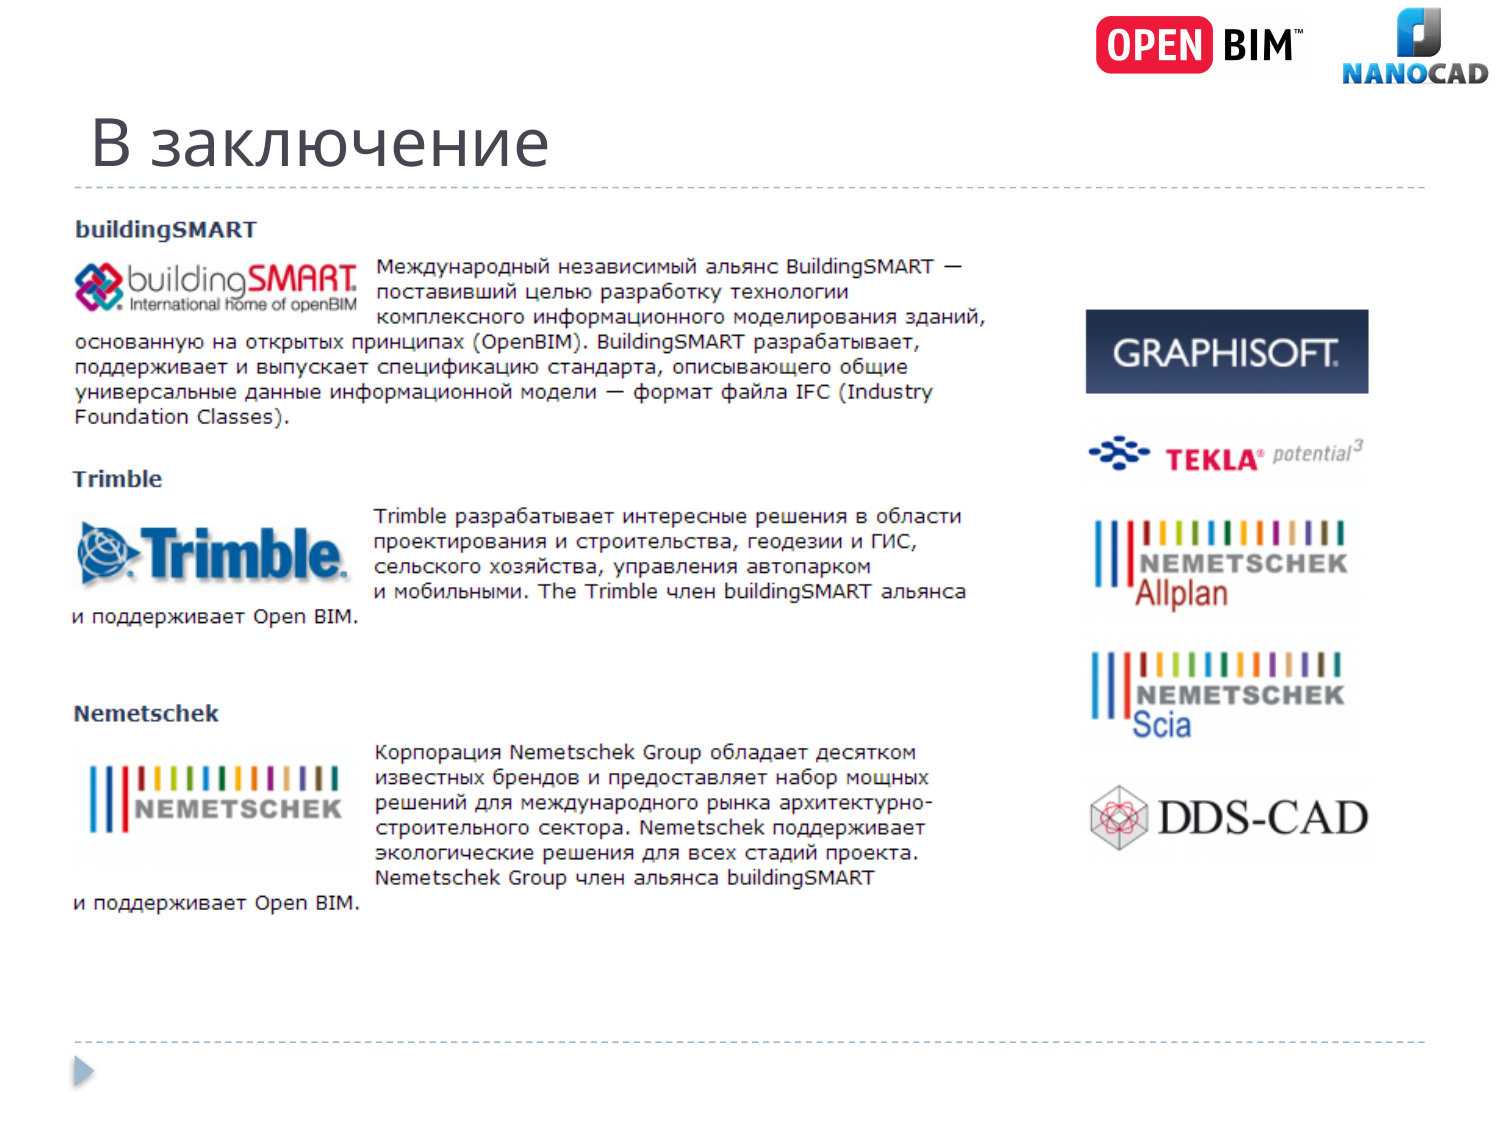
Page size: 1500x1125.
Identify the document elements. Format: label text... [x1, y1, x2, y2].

picture [64, 207, 994, 435]
picture [1080, 408, 1374, 502]
picture [1080, 302, 1372, 397]
picture [1080, 763, 1377, 870]
picture [1332, 6, 1493, 84]
picture [1080, 633, 1356, 751]
picture [64, 455, 984, 633]
picture [1092, 13, 1306, 78]
title В заключение [75, 24, 1425, 188]
picture [64, 692, 941, 921]
picture [1080, 503, 1364, 620]
